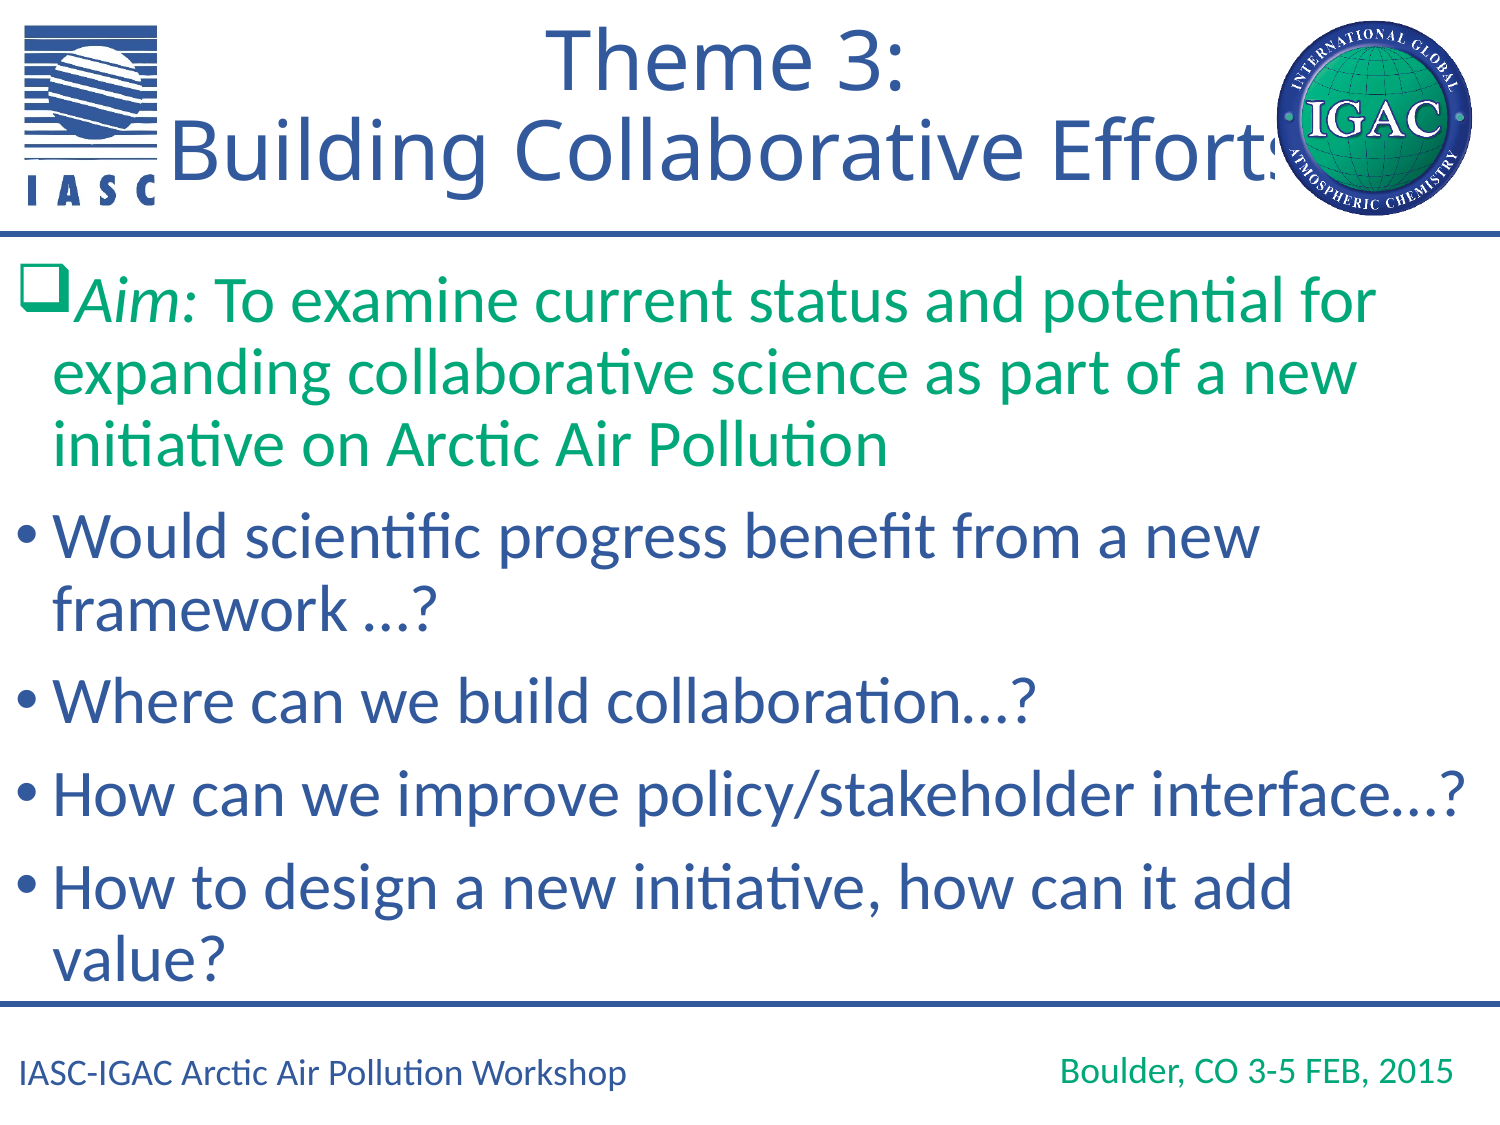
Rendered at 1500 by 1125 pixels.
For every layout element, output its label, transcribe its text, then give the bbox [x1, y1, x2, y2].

picture [22, 23, 159, 209]
picture [1275, 19, 1473, 218]
text_box IASC-IGAC Arctic Air Pollution Workshop [3, 1040, 652, 1101]
text_box Boulder, CO 3-5 FEB, 2015 [1045, 1038, 1470, 1098]
title Theme 3: Building Collaborative Efforts [90, 0, 1385, 218]
list Aim: To examine current status and potential for expanding collaborative science as part of a new initiative on Arctic Air Pollution Would scientific progress benefit from a new framework …? Where can we build collaboration…? How can we improve policy/stakeholder interface…? How to design a new initiative, how can it add value? [0, 257, 1500, 1001]
